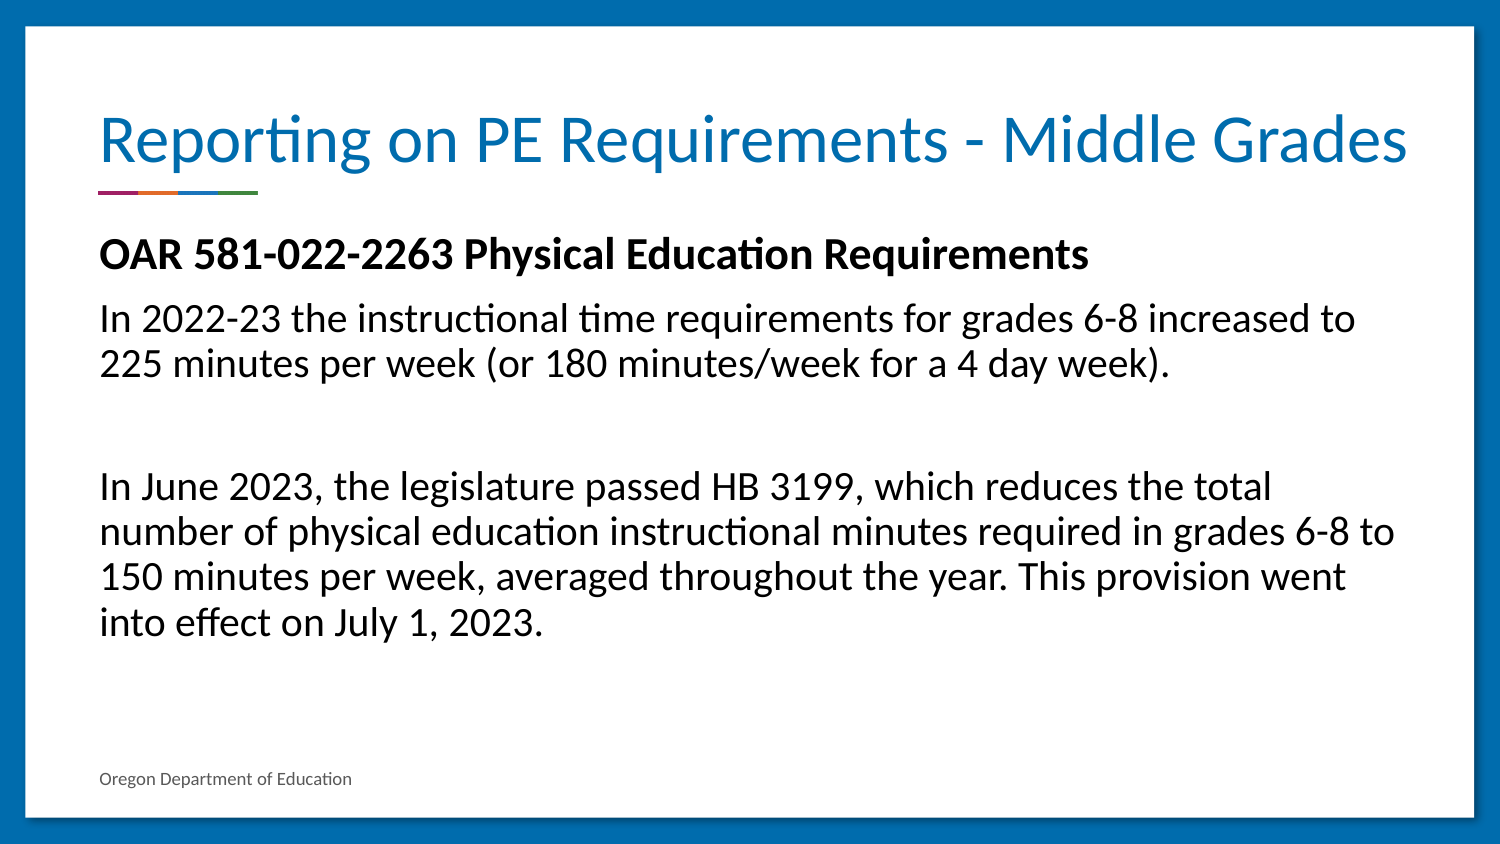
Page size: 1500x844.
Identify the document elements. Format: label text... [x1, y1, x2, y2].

list OAR 581-022-2263 Physical Education Requirements In 2022-23 the instructional time requirements for grades 6-8 increased to 225 minutes per week (or 180 minutes/week for a 4 day week). In June 2023, the legislature passed HB 3199, which reduces the total number of physical education instructional minutes required in grades 6-8 to 150 minutes per week, averaged throughout the year. This provision went into effect on July 1, 2023. [88, 224, 1416, 731]
picture [98, 191, 258, 195]
title Reporting on PE Requirements - Middle Grades [88, 56, 1437, 183]
